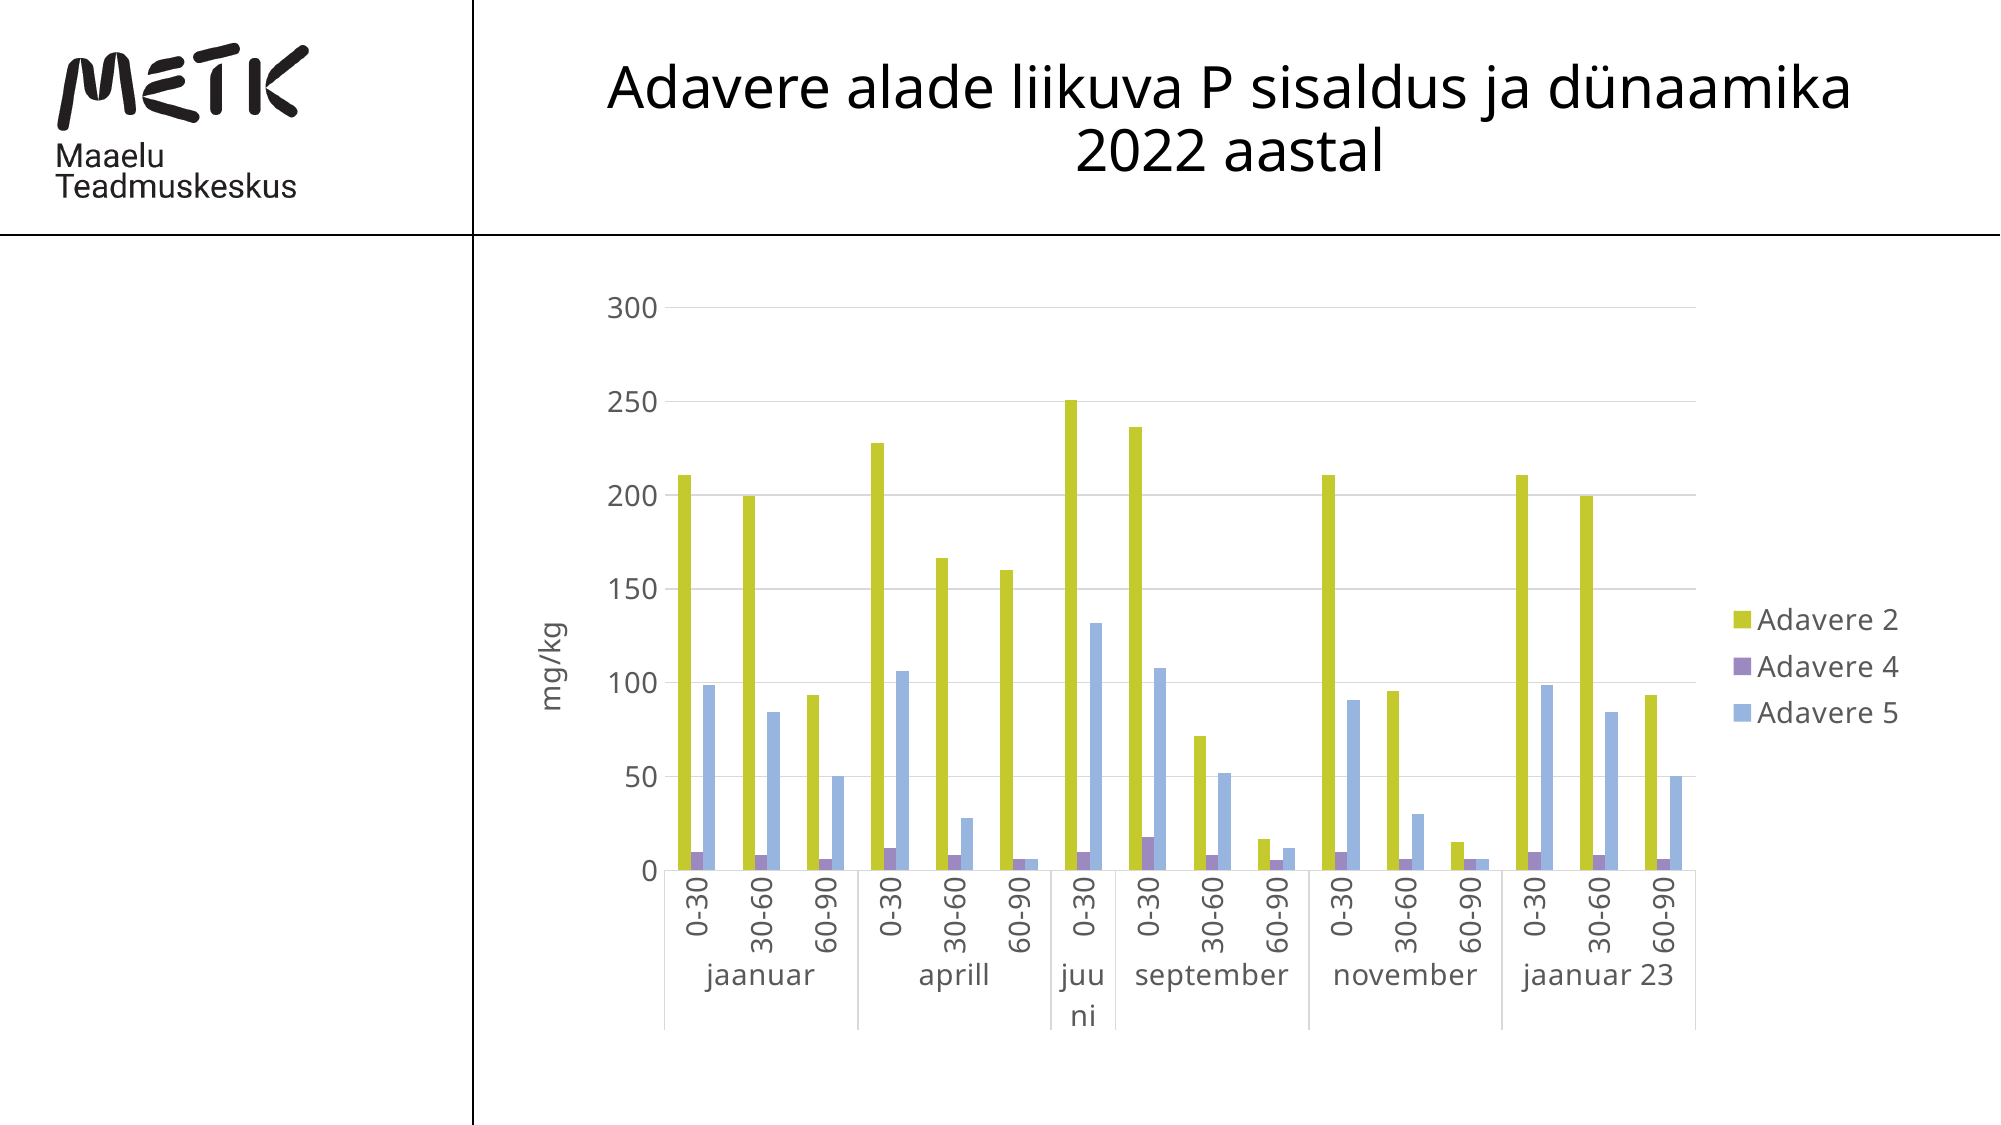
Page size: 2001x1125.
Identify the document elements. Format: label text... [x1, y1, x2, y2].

title Adavere alade liikuva P sisaldus ja dünaamika 2022 aastal [551, 89, 1910, 192]
chart [493, 276, 1922, 1057]
picture [27, 12, 341, 228]
